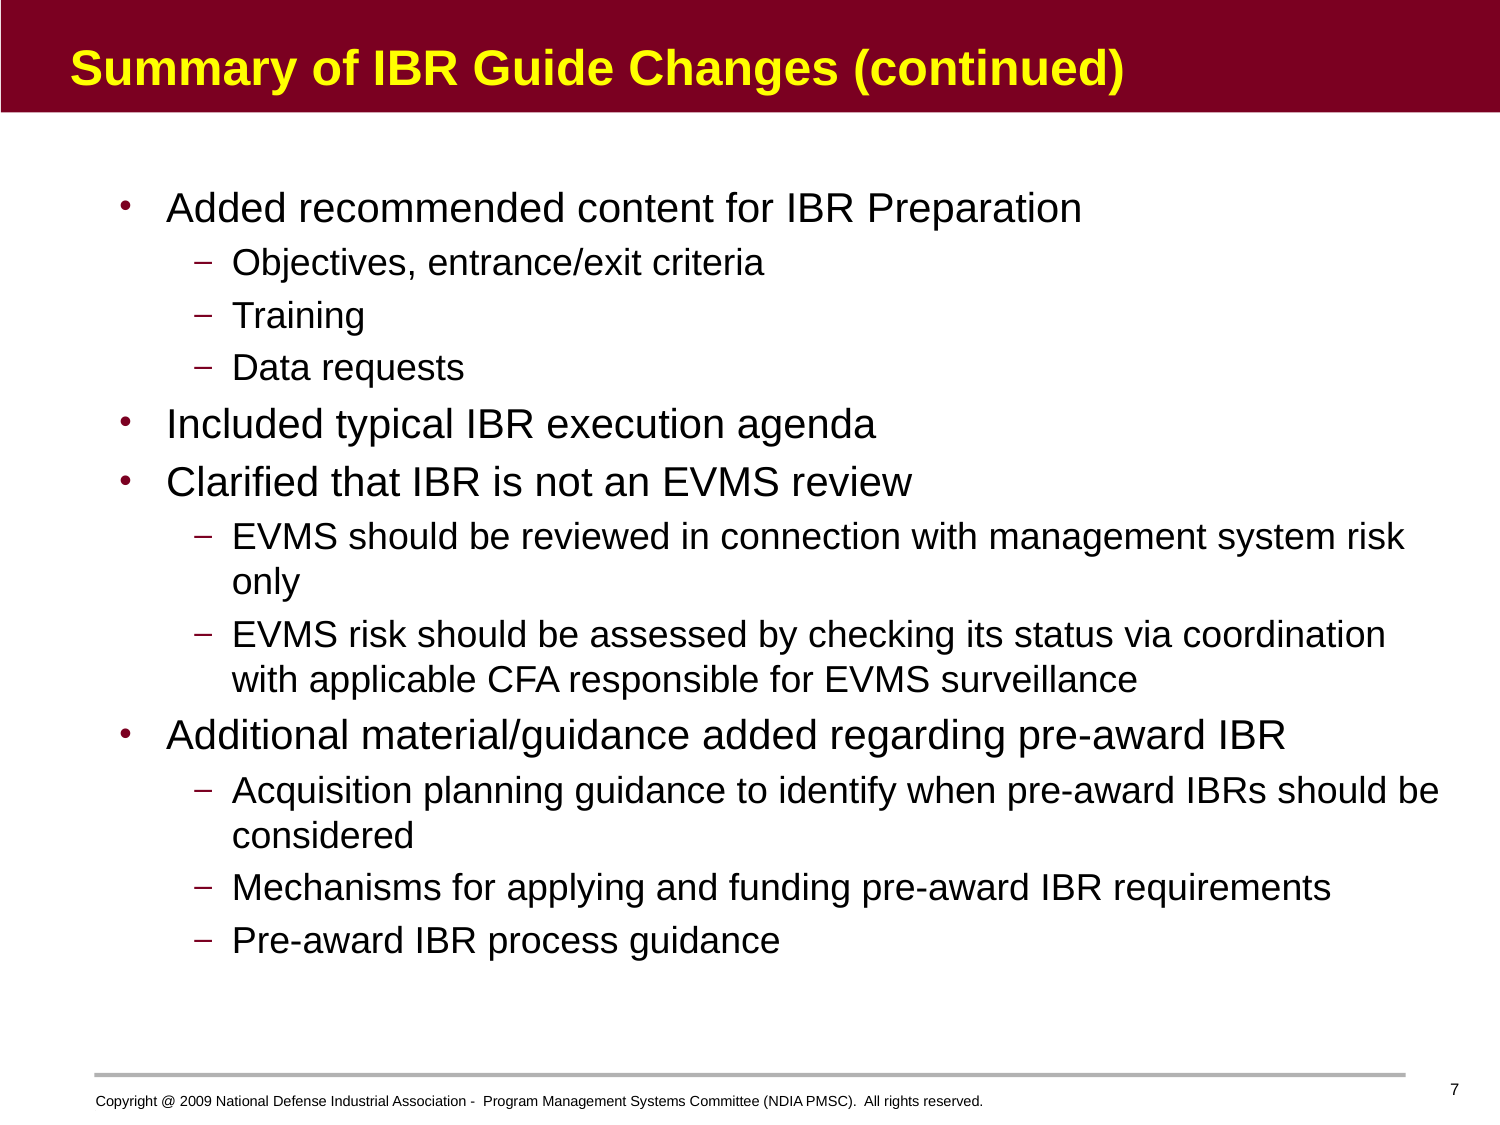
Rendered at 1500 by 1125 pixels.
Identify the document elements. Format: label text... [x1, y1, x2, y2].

list Added recommended content for IBR Preparation Objectives, entrance/exit criteria Training Data requests Included typical IBR execution agenda Clarified that IBR is not an EVMS review EVMS should be reviewed in connection with management system risk only EVMS risk should be assessed by checking its status via coordination with applicable CFA responsible for EVMS surveillance Additional material/guidance added regarding pre-award IBR Acquisition planning guidance to identify when pre-award IBRs should be considered Mechanisms for applying and funding pre-award IBR requirements Pre-award IBR process guidance [104, 172, 1456, 1000]
title Summary of IBR Guide Changes (continued) [54, 0, 1306, 138]
slide_number 7 [105, 1071, 1475, 1098]
